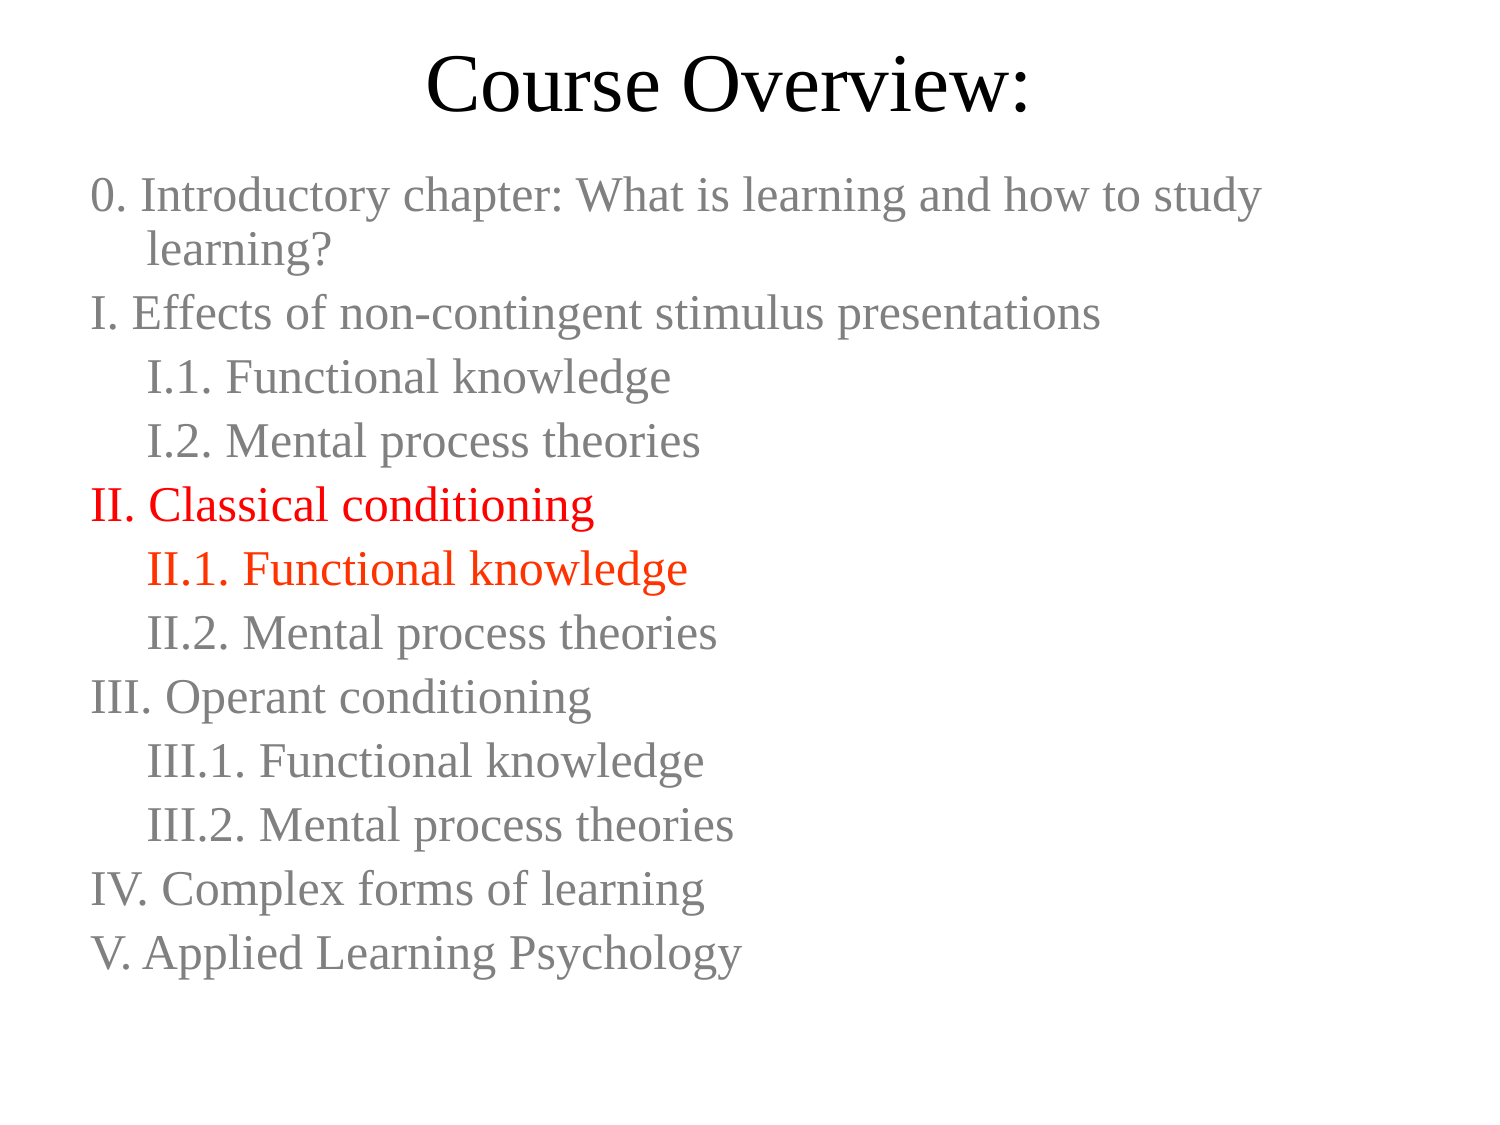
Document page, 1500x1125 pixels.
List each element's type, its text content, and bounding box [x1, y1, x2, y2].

list 0. Introductory chapter: What is learning and how to study learning? I. Effects of non-contingent stimulus presentations I.1. Functional knowledge I.2. Mental process theories II. Classical conditioning II.1. Functional knowledge II.2. Mental process theories III. Operant conditioning III.1. Functional knowledge III.2. Mental process theories IV. Complex forms of learning V. Applied Learning Psychology [75, 160, 1425, 1071]
title Course Overview: [64, 19, 1415, 138]
